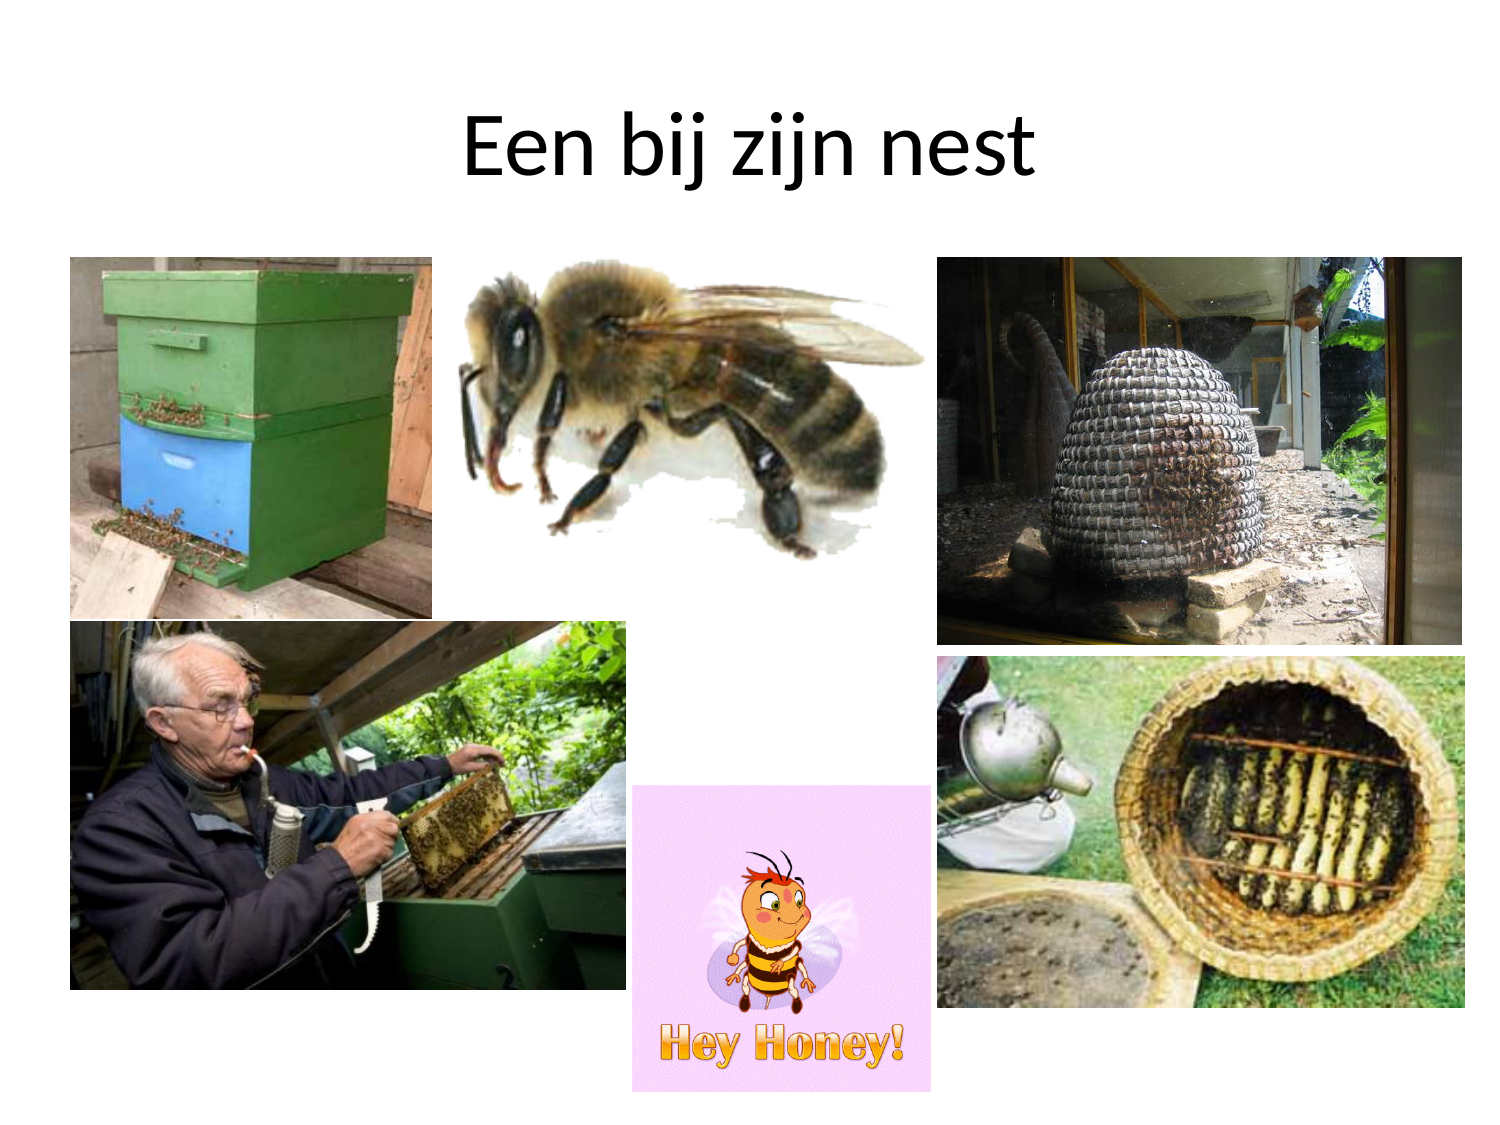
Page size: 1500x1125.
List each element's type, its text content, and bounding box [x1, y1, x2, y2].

picture [445, 234, 1463, 645]
picture [632, 784, 932, 1092]
picture [937, 656, 1466, 1009]
picture [70, 257, 626, 990]
title Een bij zijn nest [75, 45, 1425, 233]
